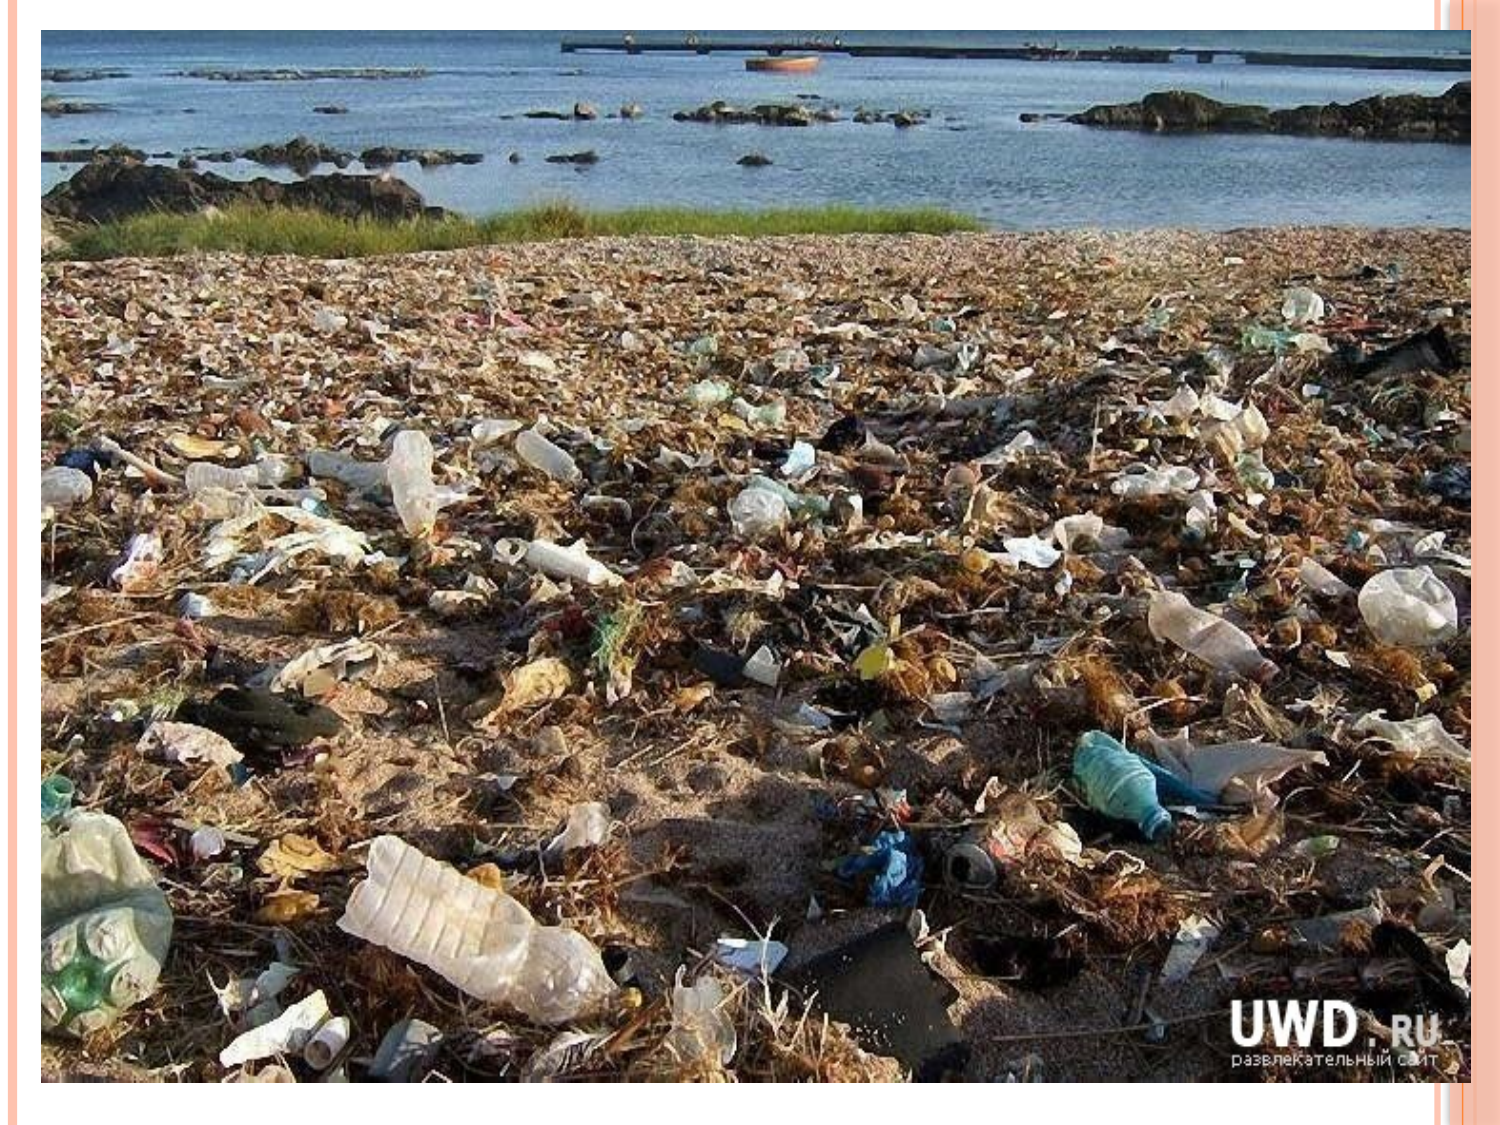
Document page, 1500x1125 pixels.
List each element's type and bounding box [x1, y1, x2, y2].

picture [40, 30, 1472, 1083]
